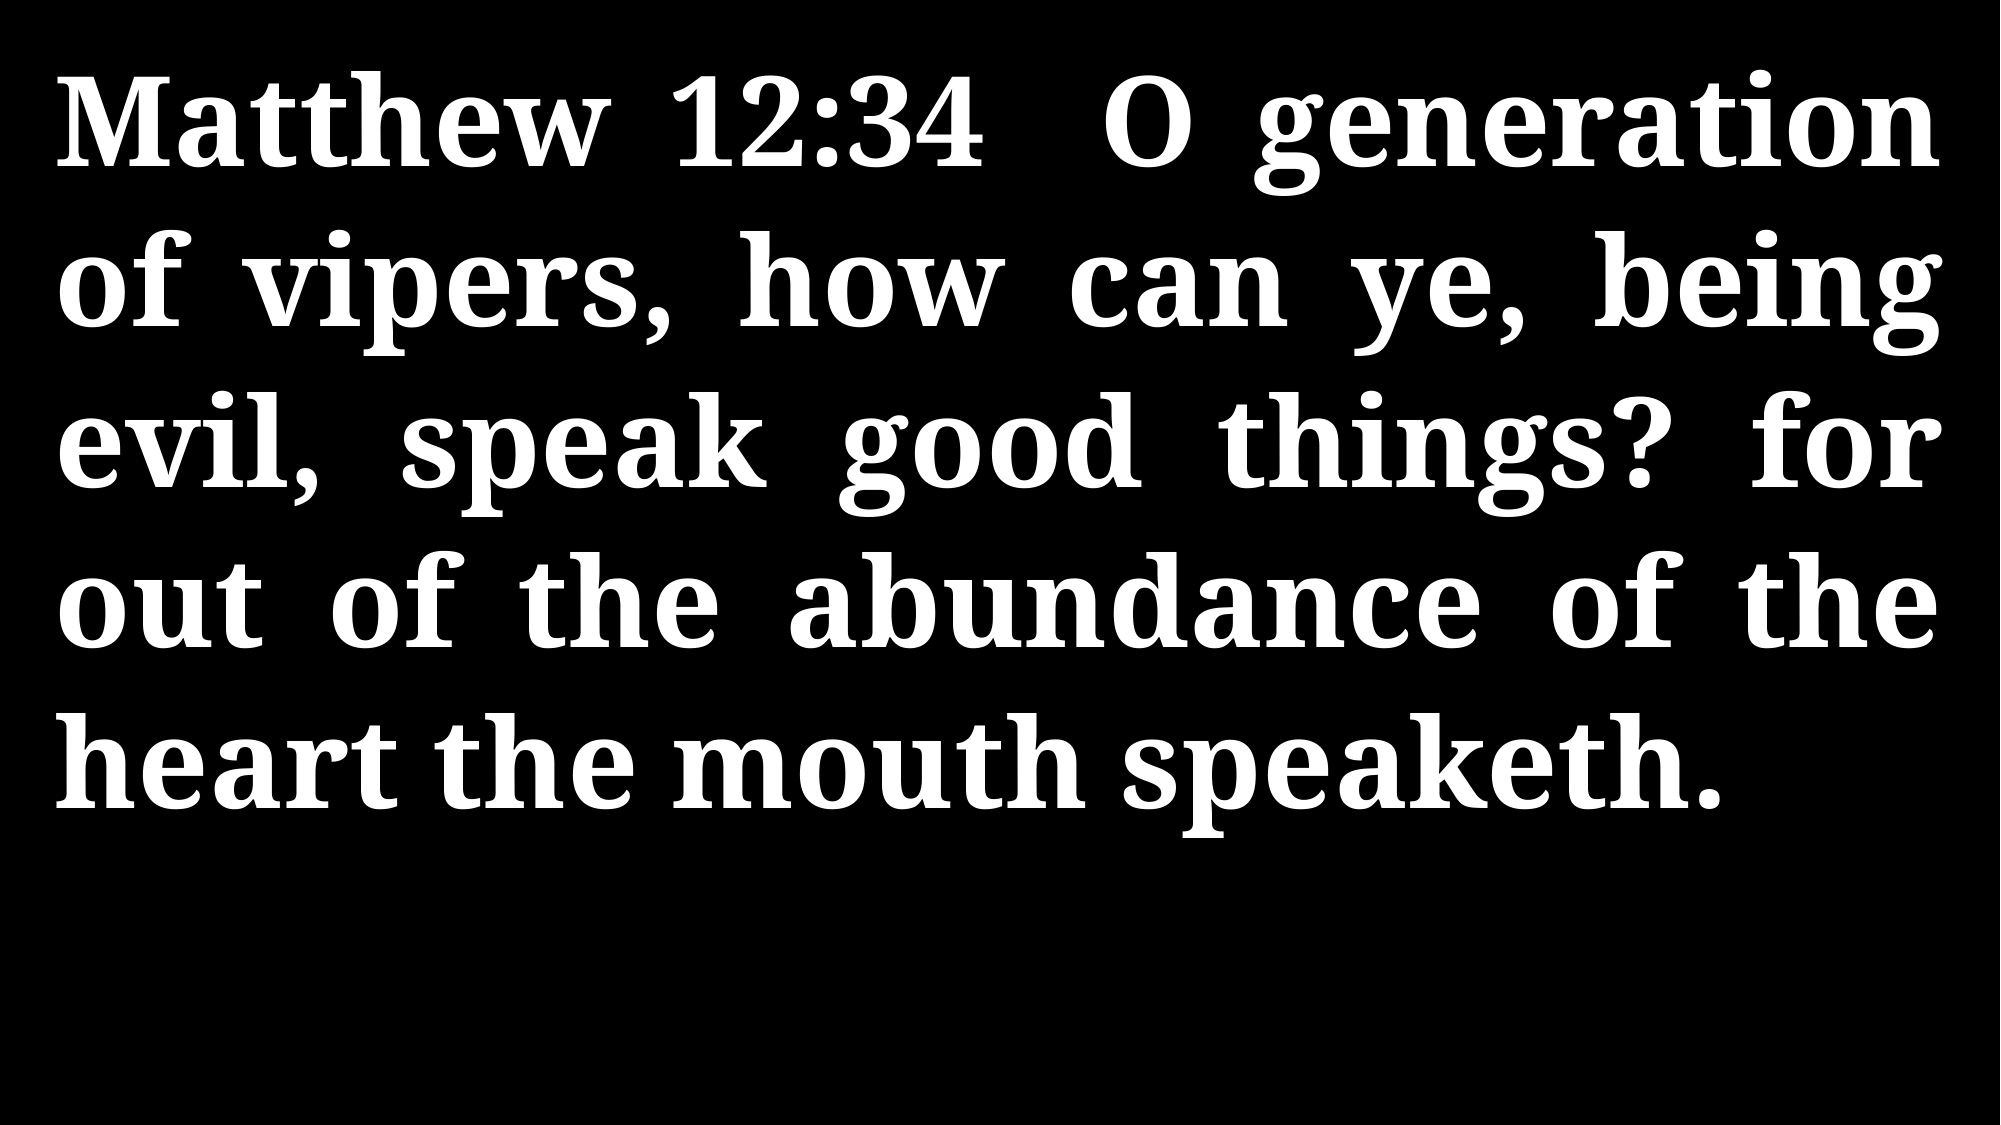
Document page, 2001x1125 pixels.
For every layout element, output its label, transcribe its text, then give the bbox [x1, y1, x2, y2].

text_box Matthew 12:34 O generation of vipers, how can ye, being evil, speak good things? for out of the abundance of the heart the mouth speaketh. [39, 23, 1961, 841]
